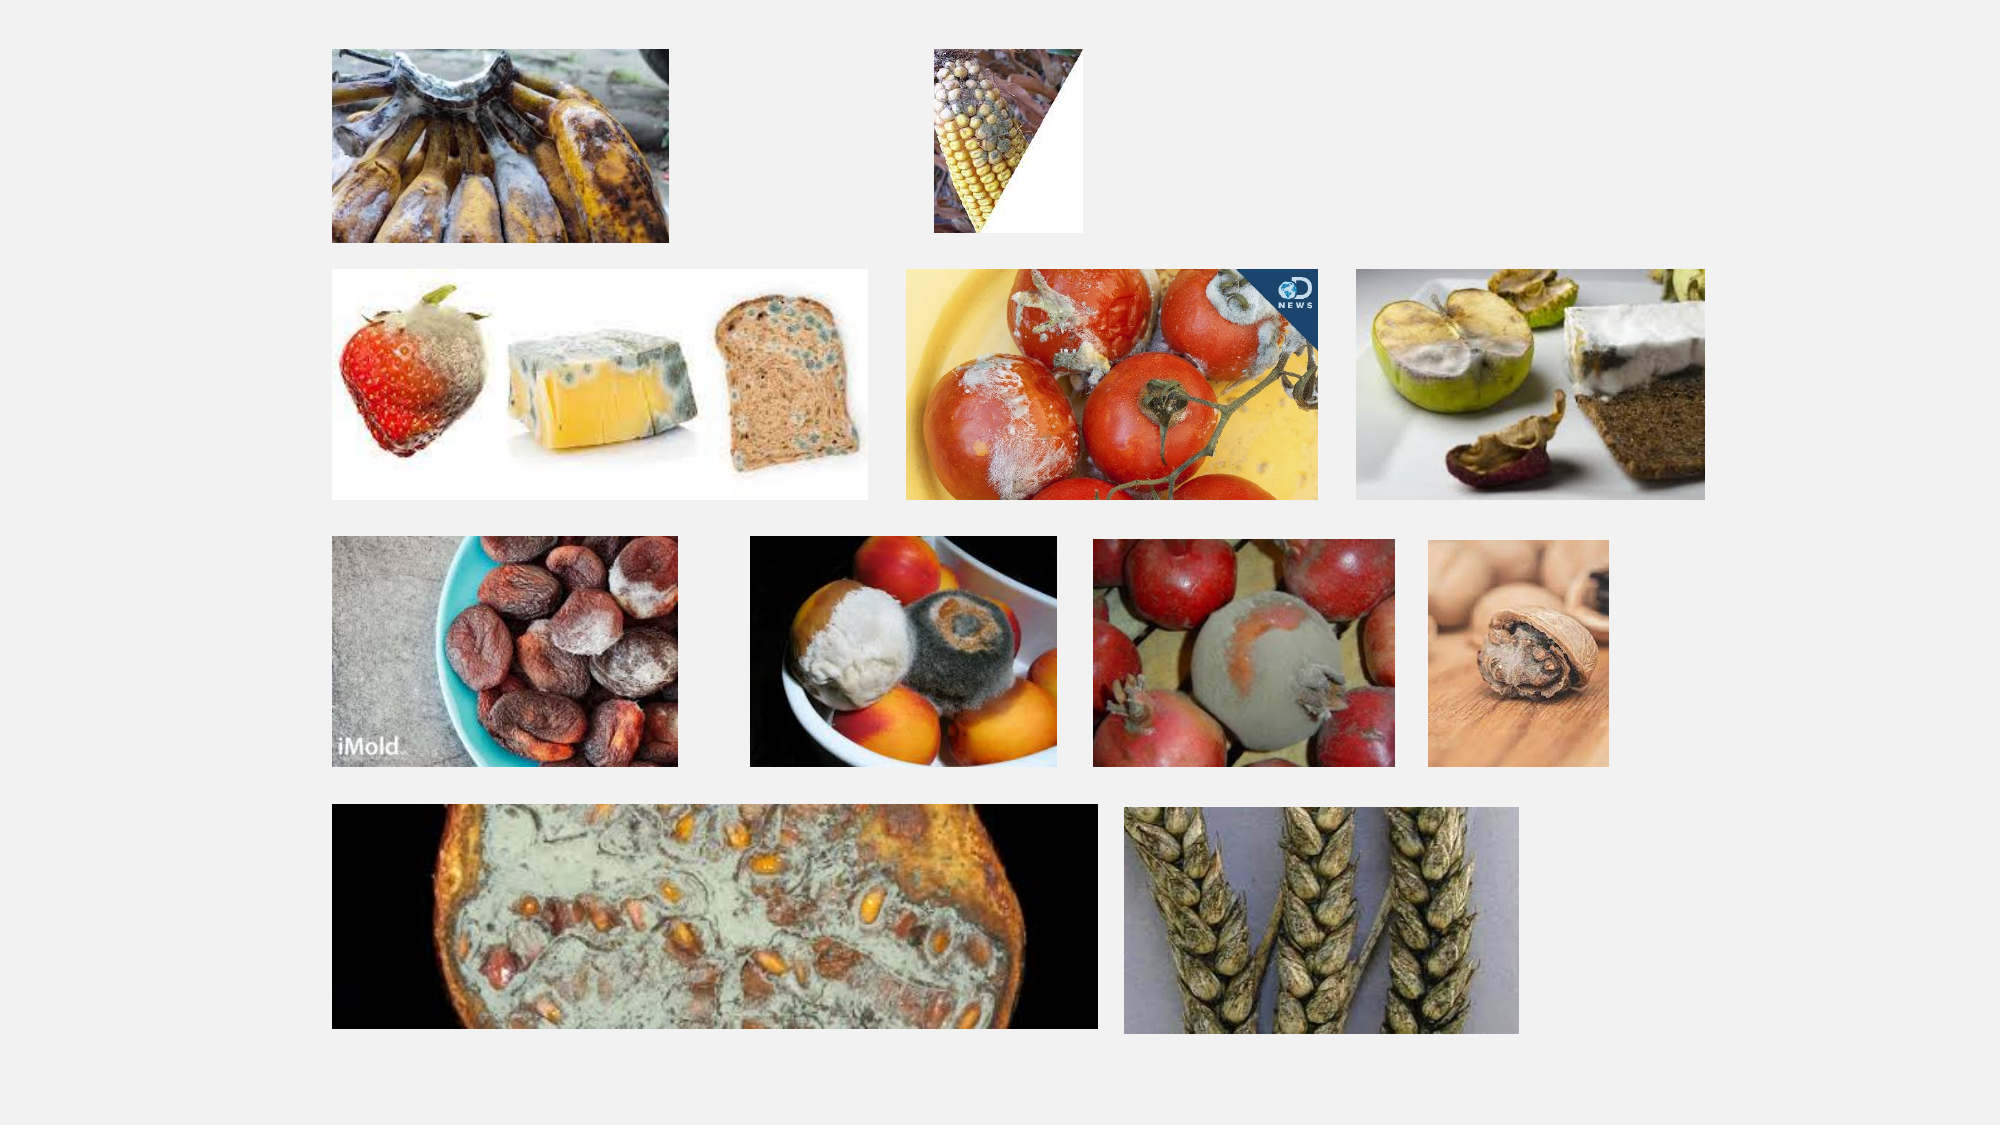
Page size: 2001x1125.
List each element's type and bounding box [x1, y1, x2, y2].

picture [332, 536, 678, 767]
picture [332, 269, 868, 500]
picture [906, 269, 1318, 500]
picture [1124, 807, 1519, 1034]
picture [1356, 269, 1705, 500]
picture [332, 804, 1098, 1029]
picture [332, 49, 669, 243]
picture [749, 536, 1057, 767]
picture [1093, 539, 1395, 767]
picture [934, 49, 1083, 233]
picture [1428, 540, 1609, 767]
